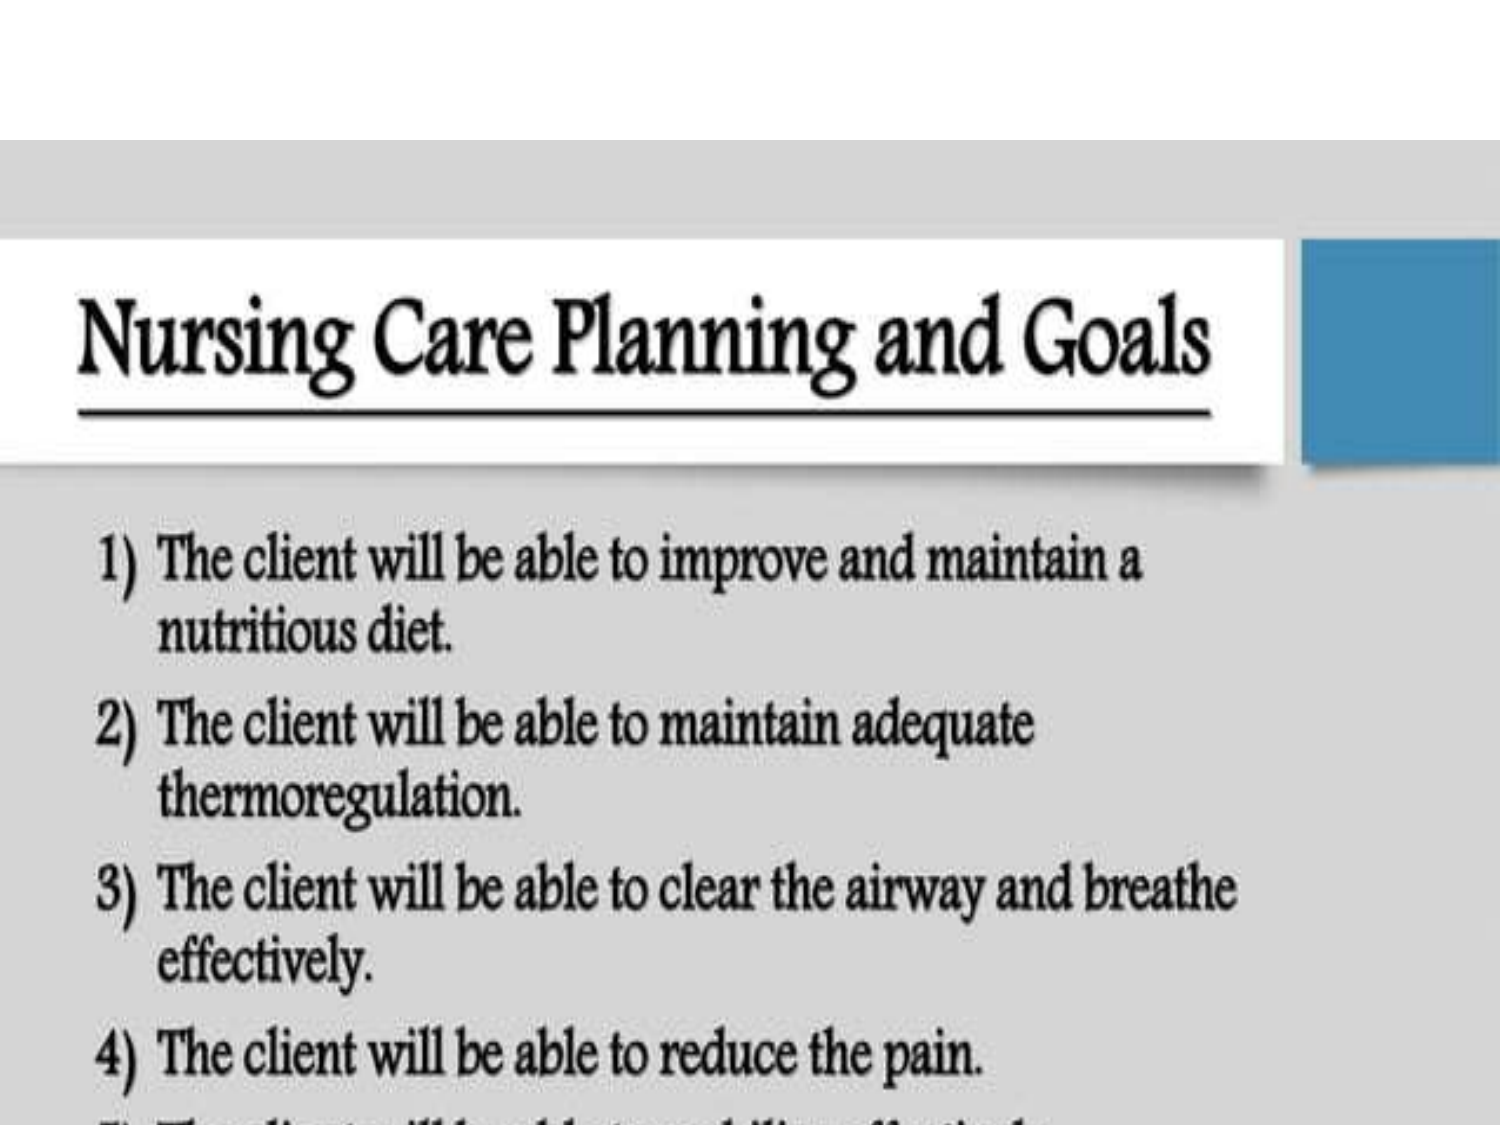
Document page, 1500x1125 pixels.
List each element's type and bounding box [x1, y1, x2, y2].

picture [0, 139, 1500, 1125]
